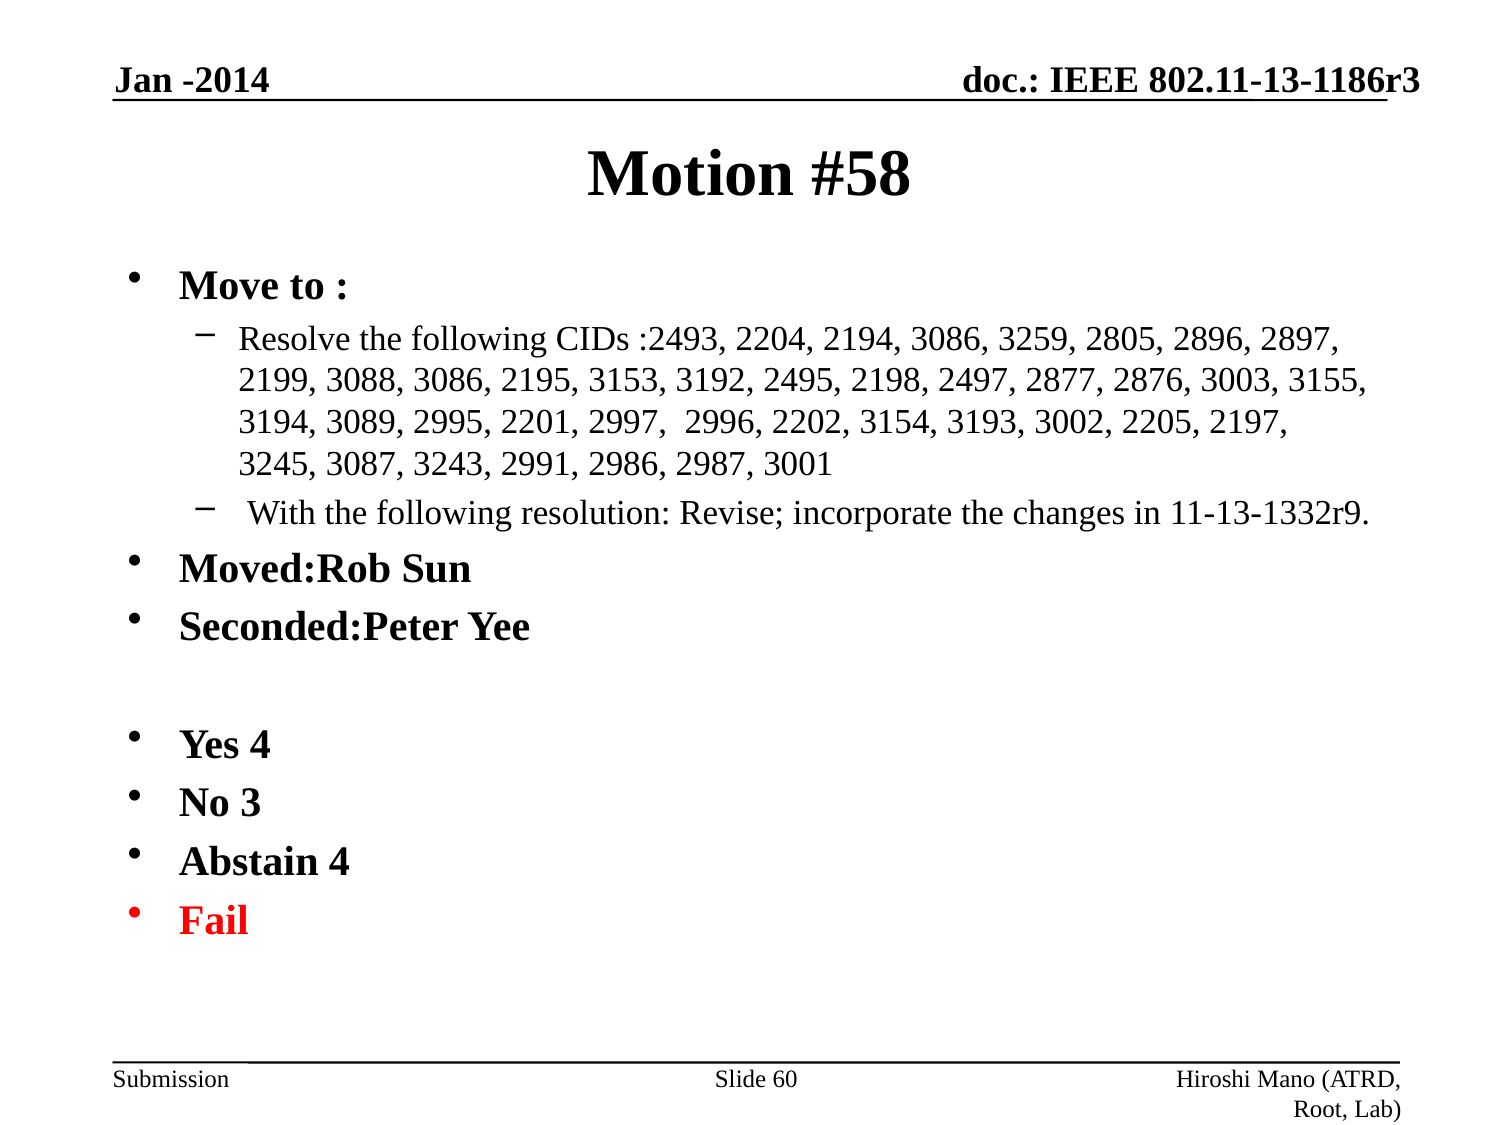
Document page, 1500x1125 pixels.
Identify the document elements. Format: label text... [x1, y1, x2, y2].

title Motion #58 [112, 112, 1388, 226]
slide_number Jan -2014 [114, 54, 274, 101]
list Move to : Resolve the following CIDs :2493, 2204, 2194, 3086, 3259, 2805, 2896, 2897, 2199, 3088, 3086, 2195, 3153, 3192, 2495, 2198, 2497, 2877, 2876, 3003, 3155, 3194, 3089, 2995, 2201, 2997, 2996, 2202, 3154, 3193, 3002, 2205, 2197, 3245, 3087, 3243, 2991, 2986, 2987, 3001 With the following resolution: Revise; incorporate the changes in 11-13-1332r9. Moved:Rob Sun Seconded:Peter Yee Yes 4 No 3 Abstain 4 Fail [112, 249, 1388, 1001]
slide_number Slide 60 [712, 1061, 800, 1093]
footer Hiroshi Mano (ATRD, Root, Lab) [1171, 1061, 1402, 1093]
